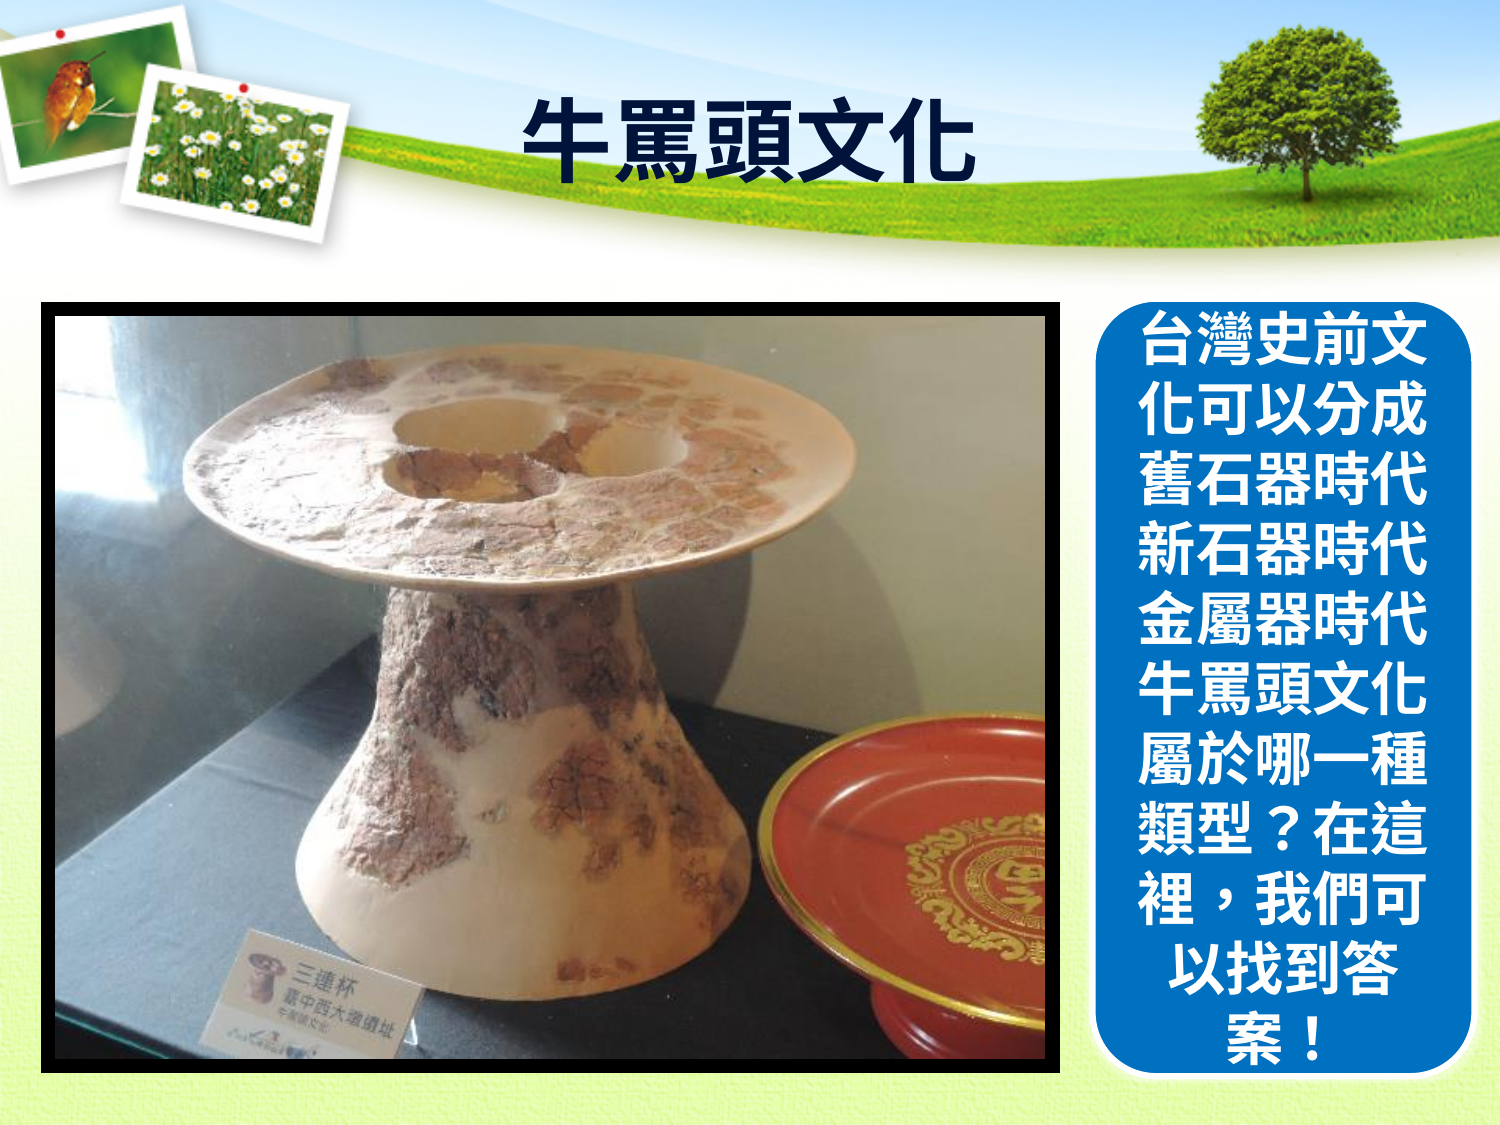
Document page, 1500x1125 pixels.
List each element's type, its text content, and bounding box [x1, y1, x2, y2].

picture [0, 0, 1500, 1125]
text_box 台灣史前文化可以分成 舊石器時代 新石器時代 金屬器時代 牛罵頭文化 屬於哪一種類型？在這裡，我們可以找到答案！ [1089, 295, 1478, 1080]
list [54, 315, 1046, 1060]
title 牛罵頭文化 [75, 45, 1425, 233]
